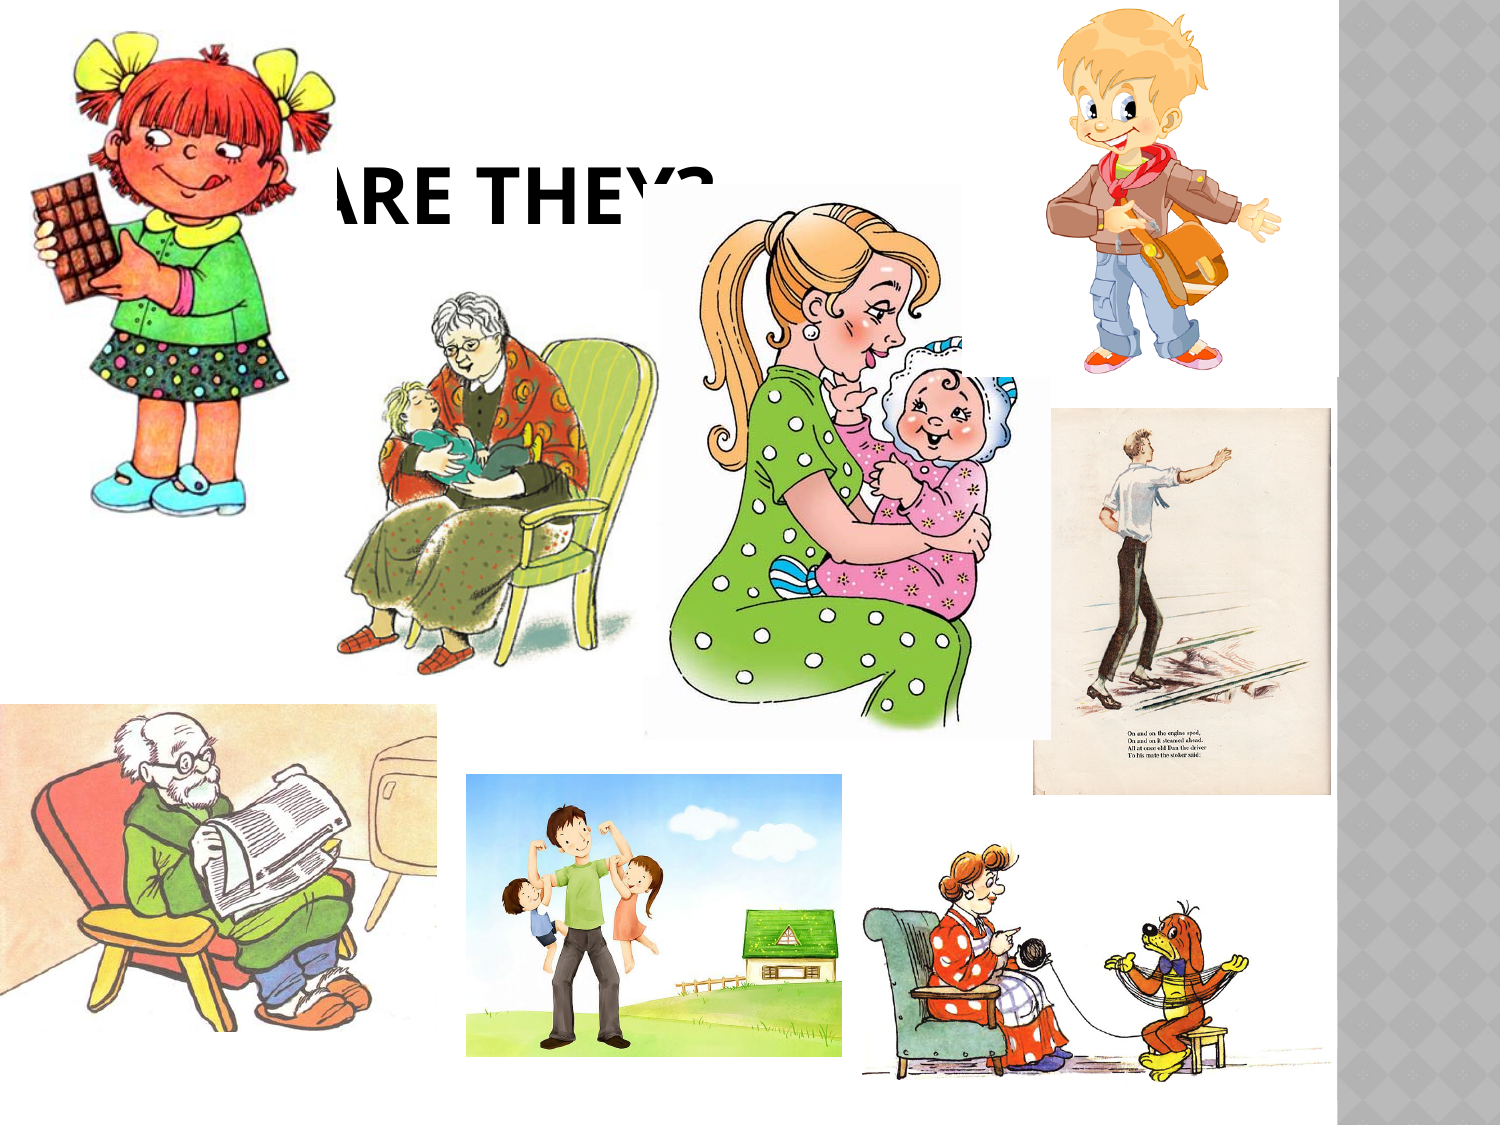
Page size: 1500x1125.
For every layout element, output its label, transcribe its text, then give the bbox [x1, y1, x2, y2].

picture [28, 30, 337, 518]
picture [0, 703, 438, 1032]
picture [465, 774, 842, 1057]
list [855, 833, 1338, 1091]
title Who Are They? [342, 52, 956, 240]
picture [1033, 408, 1332, 796]
picture [961, 0, 1340, 377]
picture [335, 184, 1052, 740]
